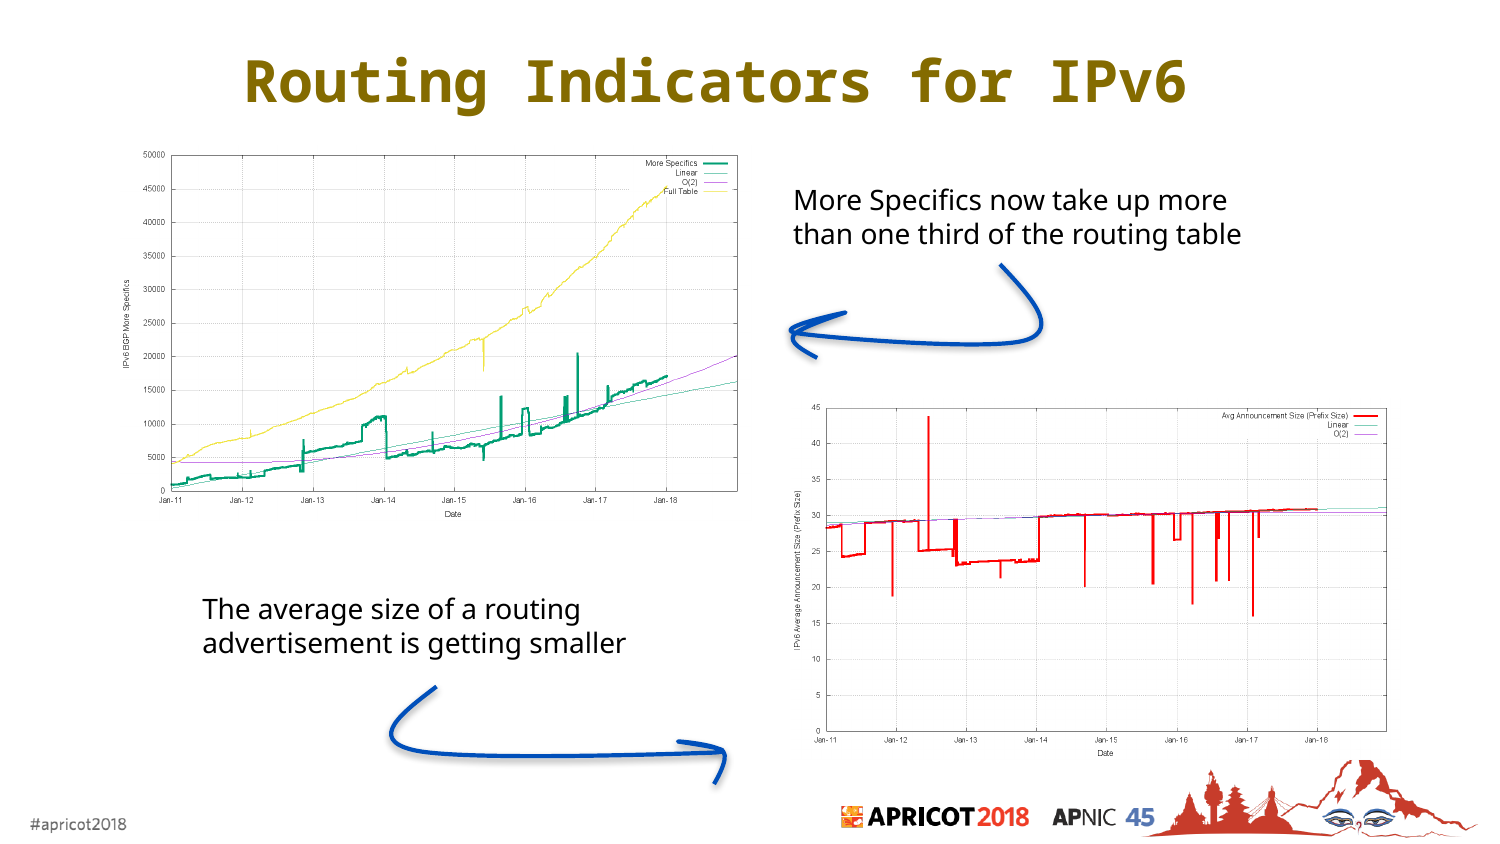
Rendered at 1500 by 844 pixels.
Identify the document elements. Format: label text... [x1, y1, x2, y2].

picture [791, 398, 1401, 760]
picture [119, 145, 752, 521]
title Routing Indicators for IPv6 [243, 8, 1257, 150]
text_box The average size of a routing advertisement is getting smaller [187, 584, 709, 667]
text_box More Specifics now take up more than one third of the routing table [778, 175, 1300, 258]
text_box [389, 684, 727, 786]
text_box [788, 262, 1044, 360]
